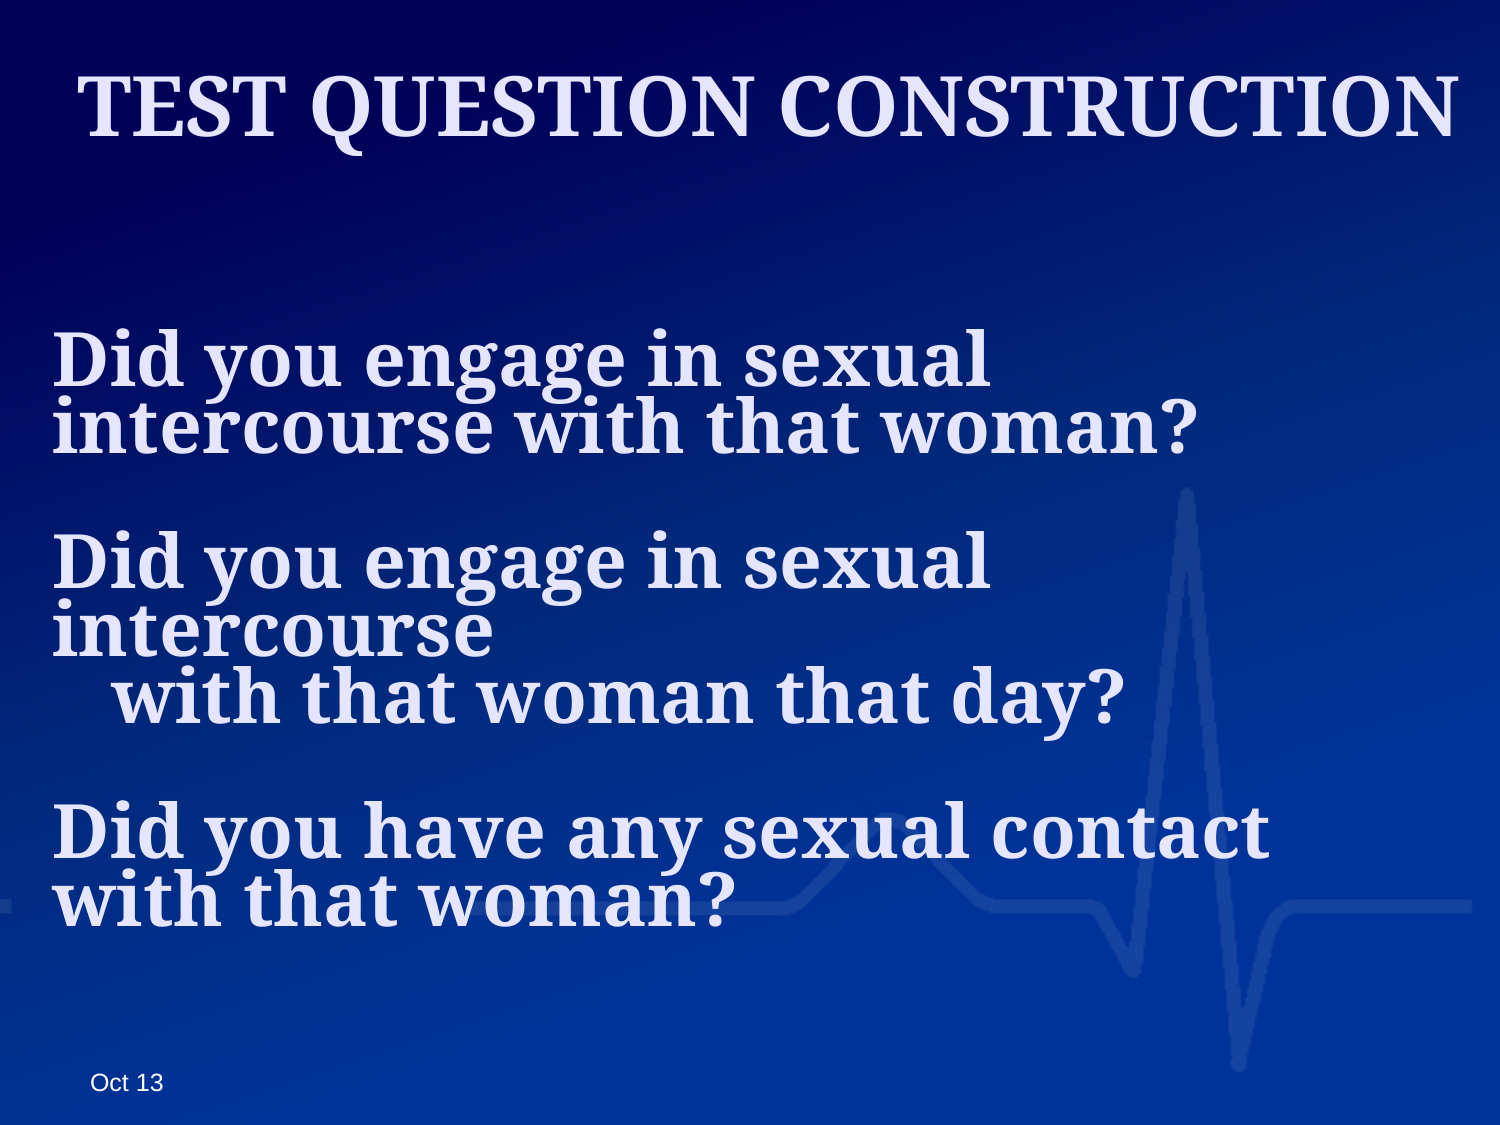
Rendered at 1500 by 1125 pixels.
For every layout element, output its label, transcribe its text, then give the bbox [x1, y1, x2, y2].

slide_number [74, 1025, 426, 1104]
picture [0, 0, 1500, 1125]
title TEST QUESTION CONSTRUCTION [37, 74, 1500, 163]
list Did you engage in sexual intercourse with that woman? Did you engage in sexual intercourse with that woman that day? Did you have any sexual contact with that woman? [37, 324, 1388, 1075]
